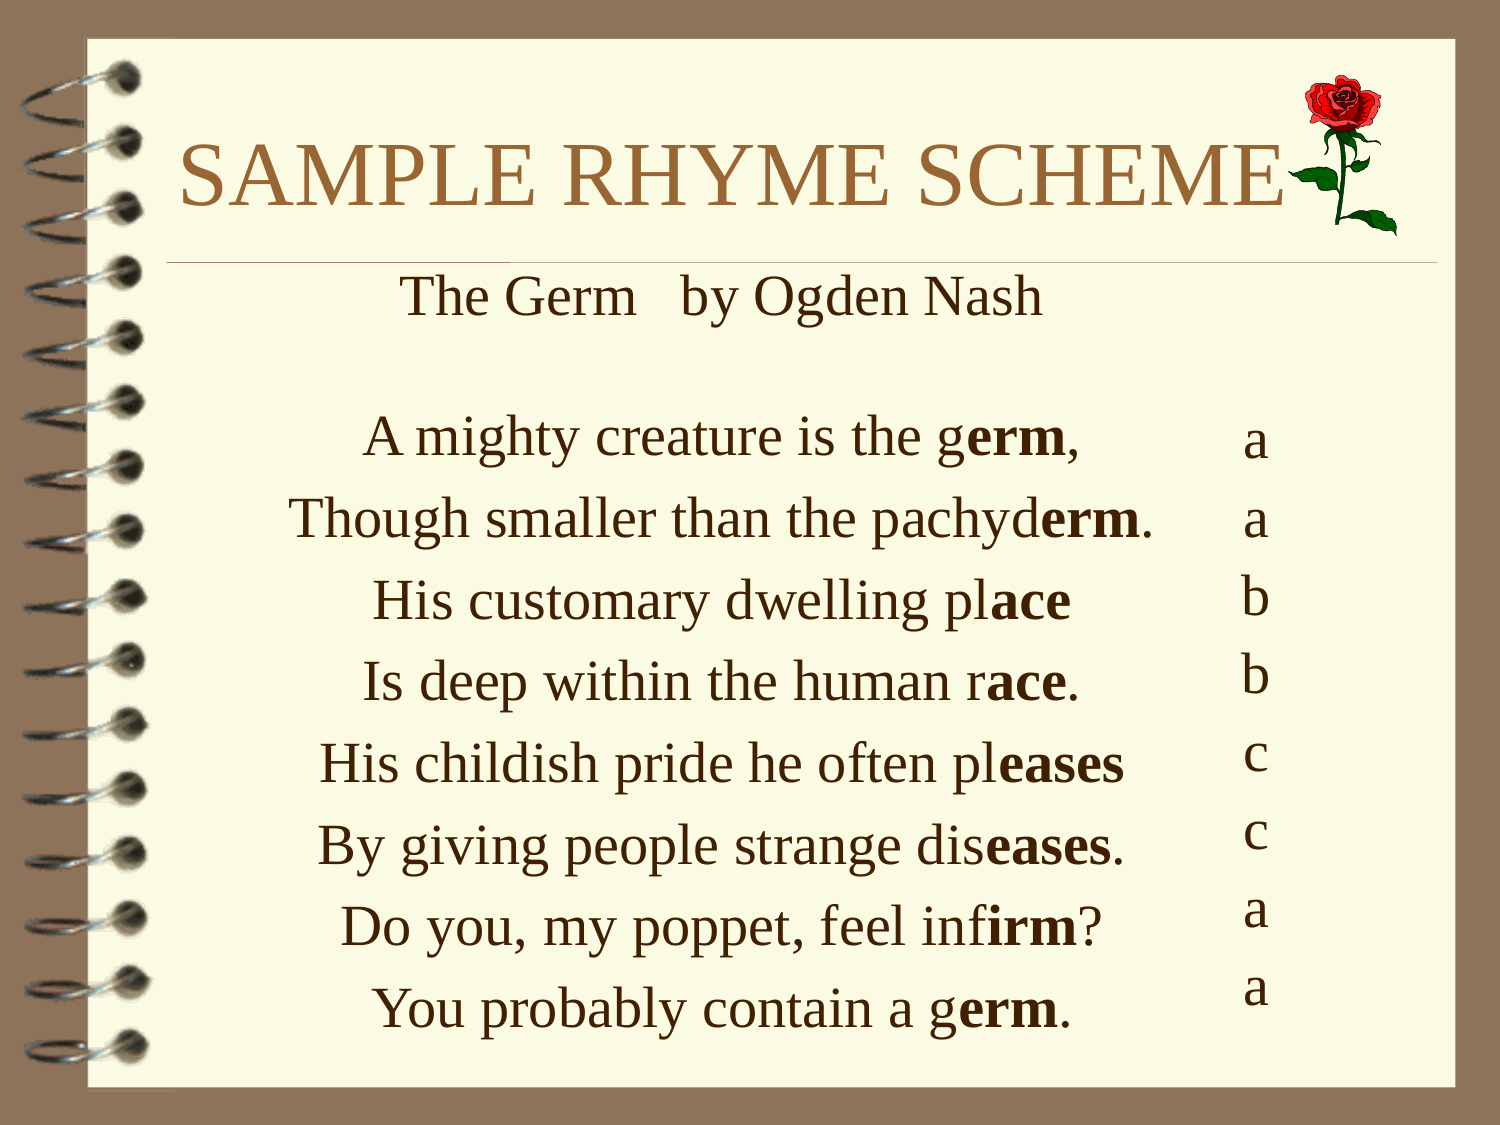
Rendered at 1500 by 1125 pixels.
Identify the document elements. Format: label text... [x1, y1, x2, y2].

title SAMPLE RHYME SCHEME [162, 74, 1438, 263]
text_box a a b b c c a a [1162, 412, 1350, 1024]
list The Germ by Ogden Nash A mighty creature is the germ, Though smaller than the pachyderm. His customary dwelling place Is deep within the human race. His childish pride he often pleases By giving people strange diseases. Do you, my poppet, feel infirm? You probably contain a germ. [162, 249, 1226, 1063]
picture [0, 0, 175, 1125]
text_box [1287, 74, 1398, 237]
